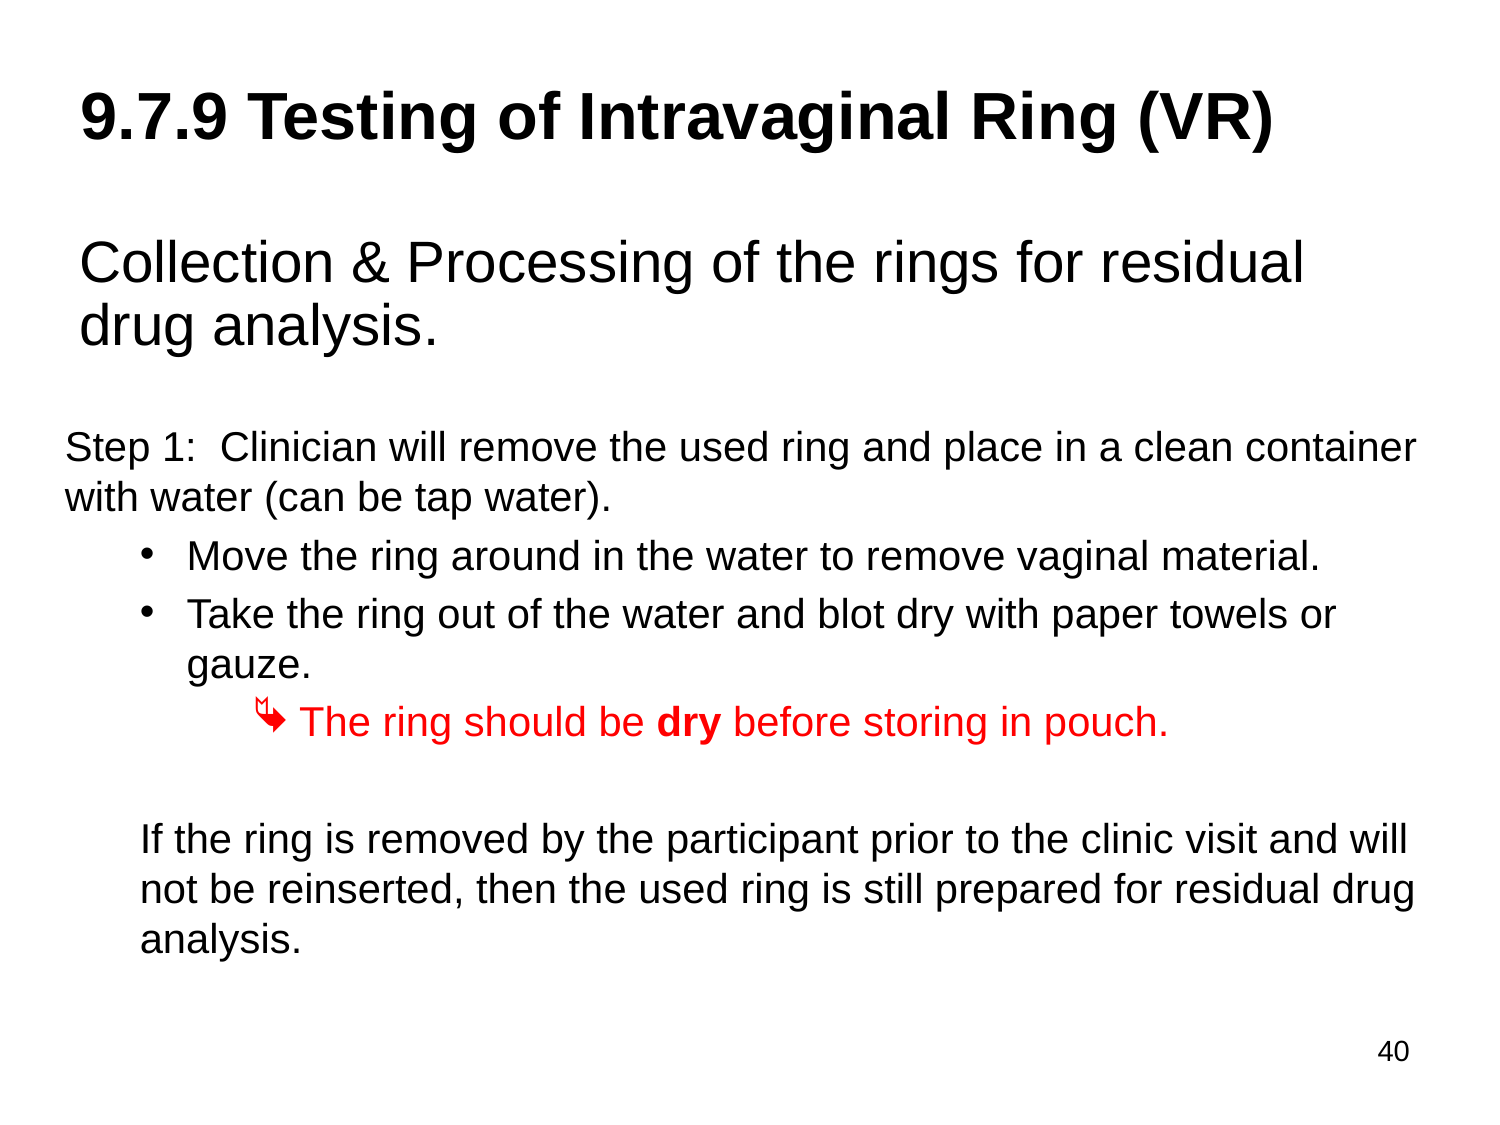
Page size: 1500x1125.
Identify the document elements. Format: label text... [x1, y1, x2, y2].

subtitle Collection & Processing of the rings for residual drug analysis. [64, 224, 1440, 400]
text_box Step 1: Clinician will remove the used ring and place in a clean container with water (can be tap water). Move the ring around in the water to remove vaginal material. Take the ring out of the water and blot dry with paper towels or gauze. The ring should be dry before storing in pouch. If the ring is removed by the participant prior to the clinic visit and will not be reinserted, then the used ring is still prepared for residual drug analysis. [50, 412, 1438, 970]
title 9.7.9 Testing of Intravaginal Ring (VR) [65, 24, 1341, 200]
slide_number 40 [1074, 1024, 1426, 1103]
